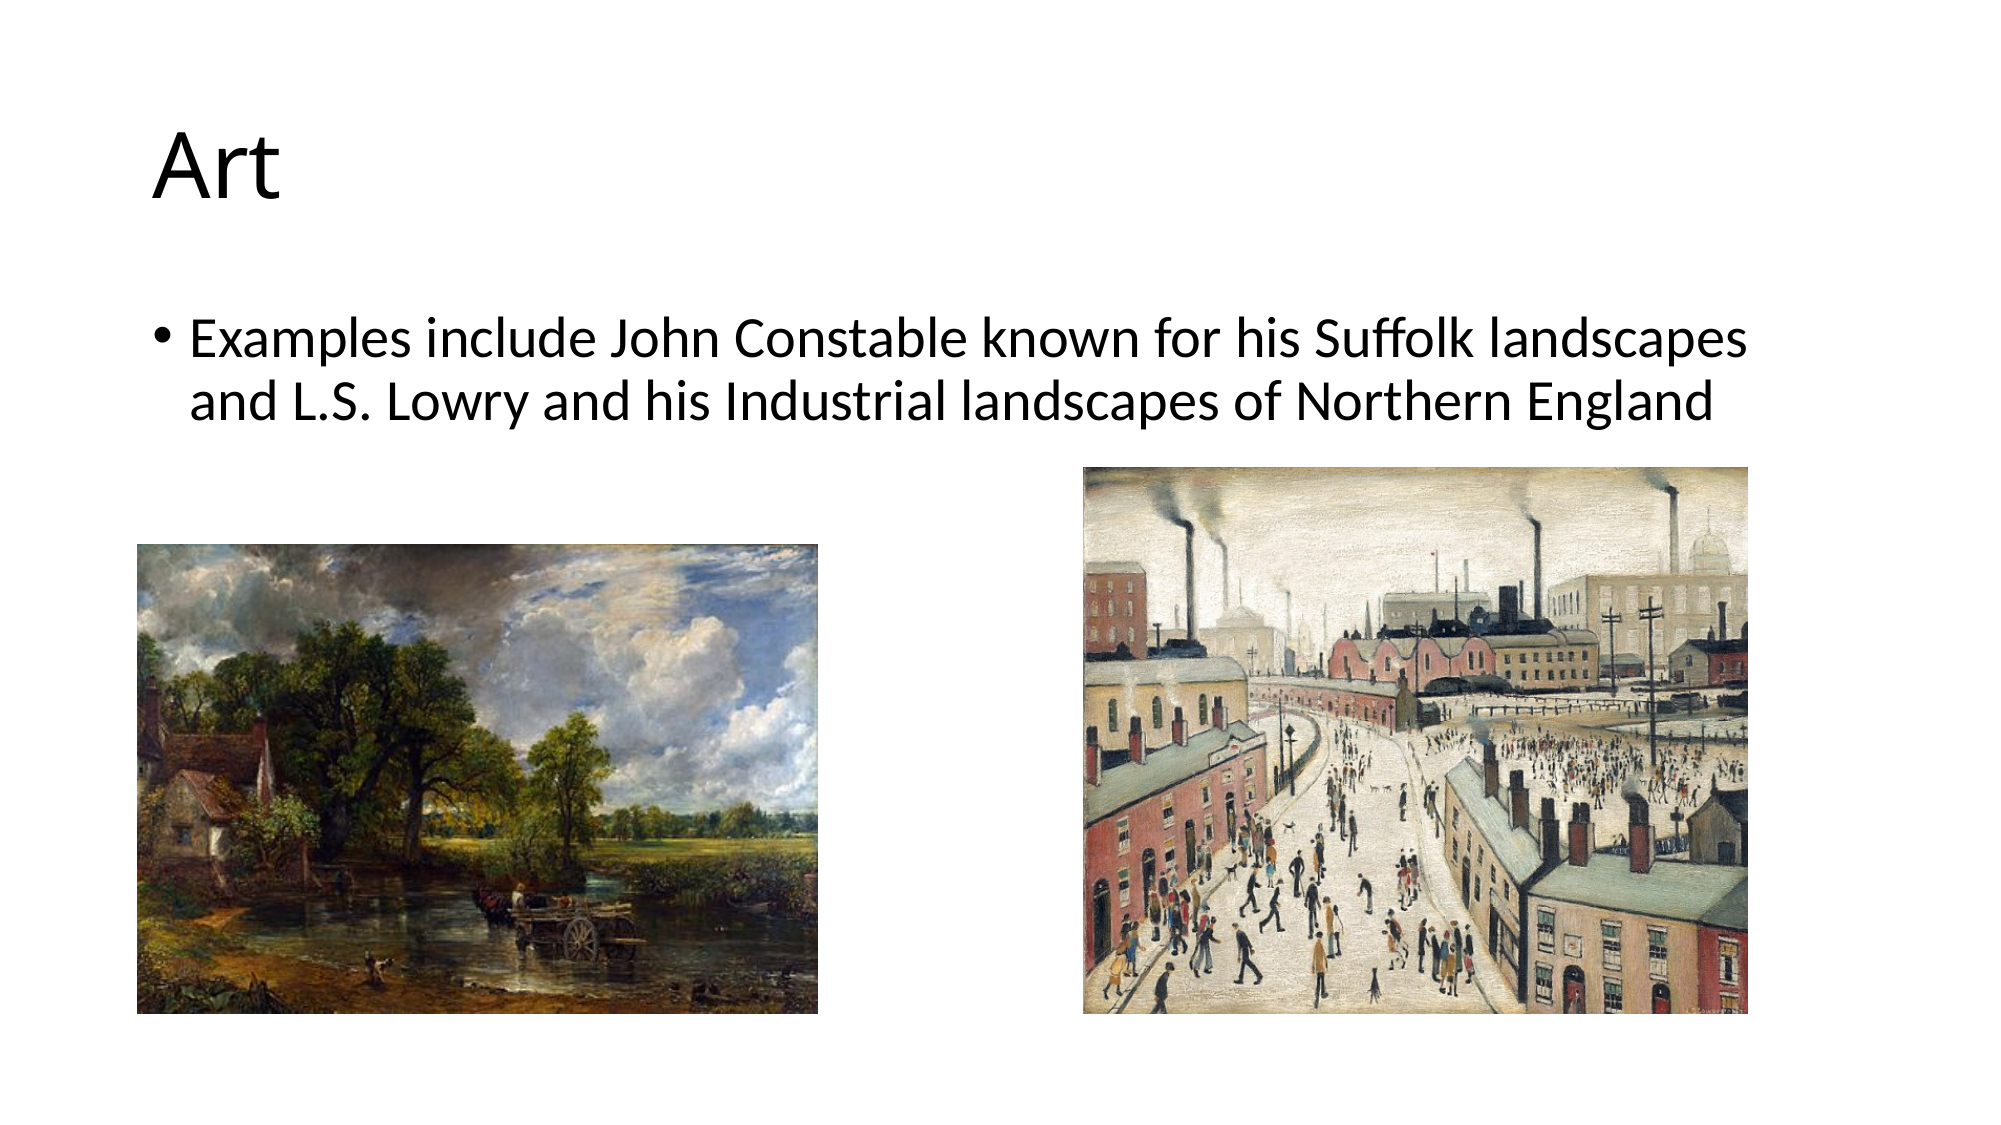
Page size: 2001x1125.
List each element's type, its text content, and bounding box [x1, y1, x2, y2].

picture [137, 544, 818, 1014]
picture [1083, 467, 1748, 1014]
list Examples include John Constable known for his Suffolk landscapes and L.S. Lowry and his Industrial landscapes of Northern England [137, 299, 1863, 1014]
title Art [137, 59, 1863, 278]
